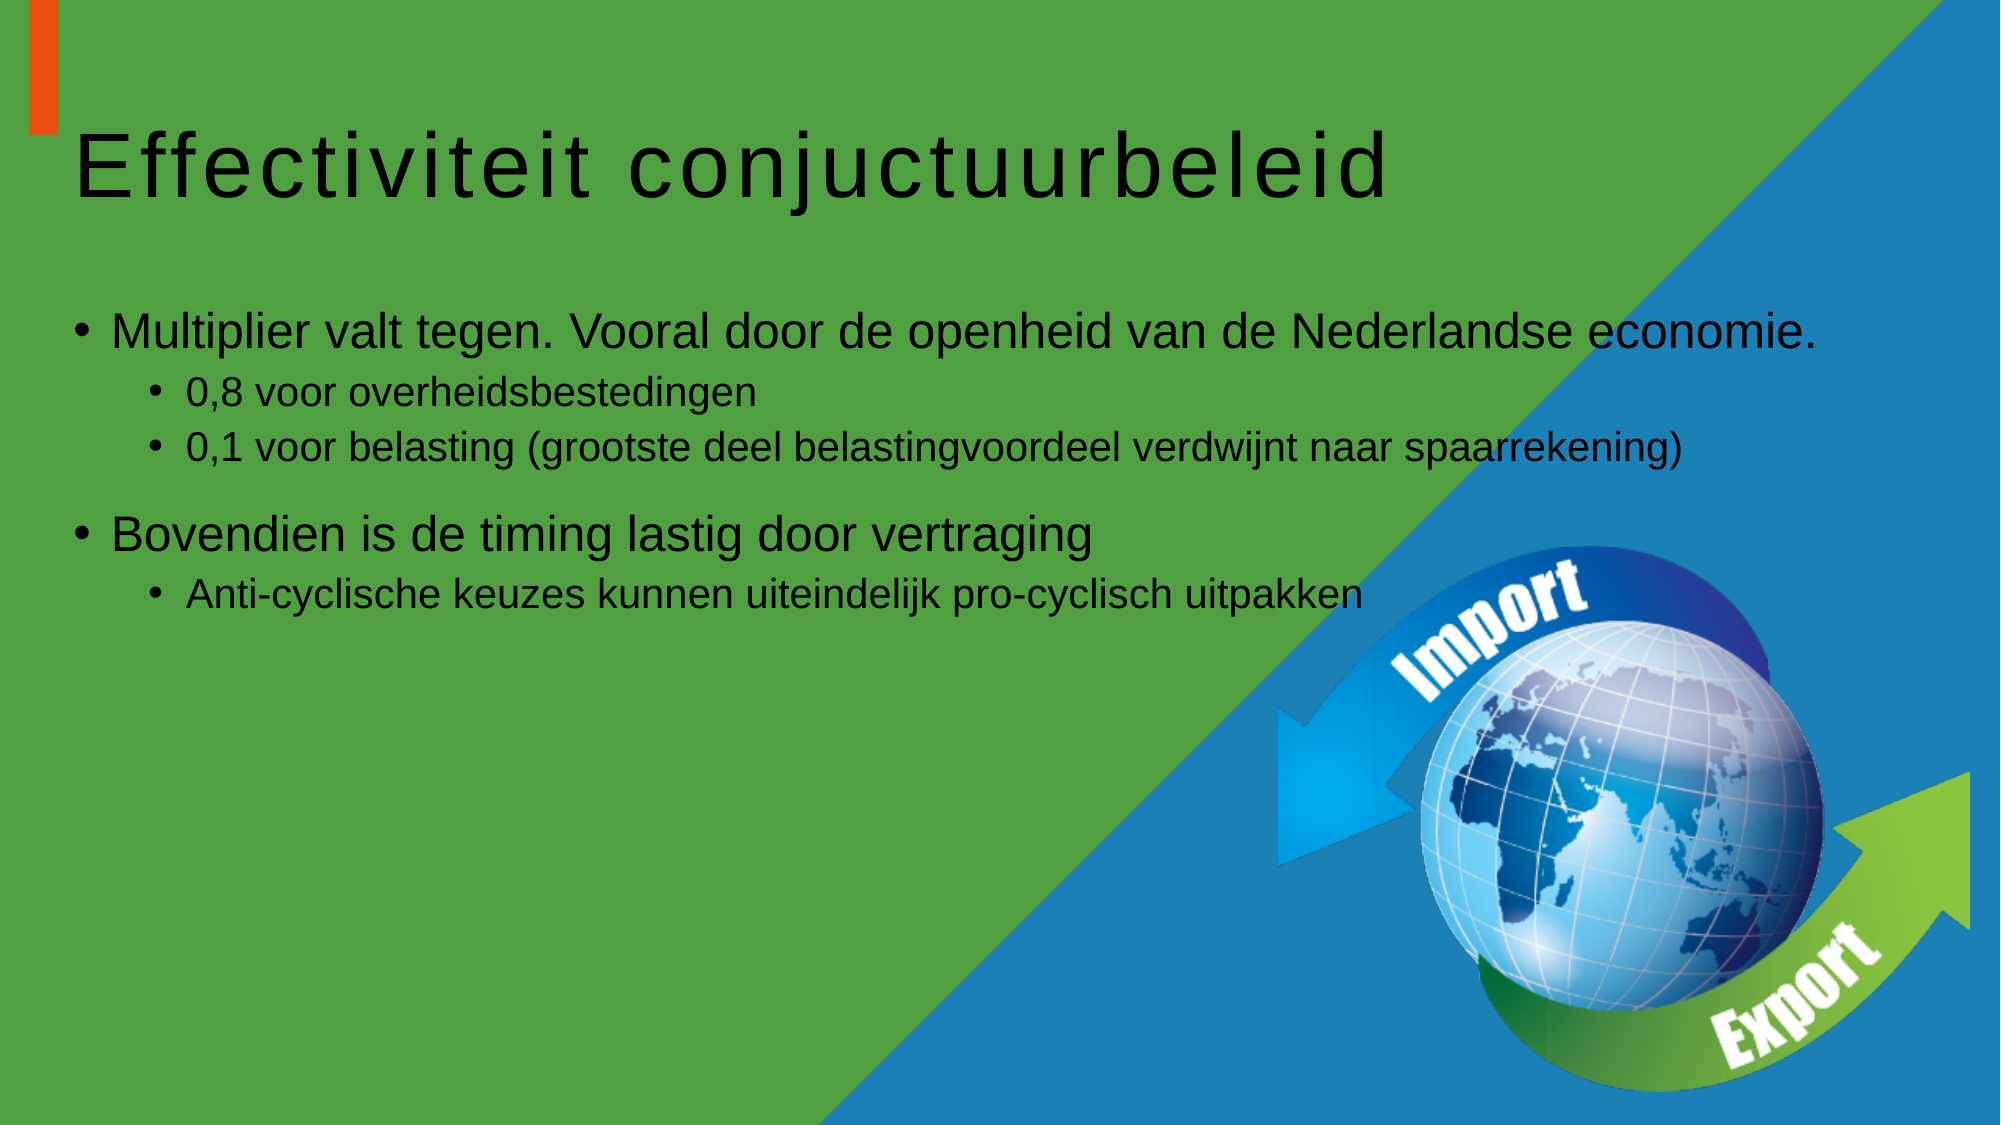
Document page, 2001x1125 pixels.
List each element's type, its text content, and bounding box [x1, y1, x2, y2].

list Multiplier valt tegen. Vooral door de openheid van de Nederlandse economie. 0,8 voor overheidsbestedingen 0,1 voor belasting (grootste deel belastingvoordeel verdwijnt naar spaarrekening) Bovendien is de timing lastig door vertraging Anti-cyclische keuzes kunnen uiteindelijk pro-cyclisch uitpakken [58, 298, 1950, 1012]
title Effectiviteit conjuctuurbeleid [58, 58, 1950, 277]
picture [1278, 546, 1970, 1092]
picture [1391, 653, 1442, 702]
